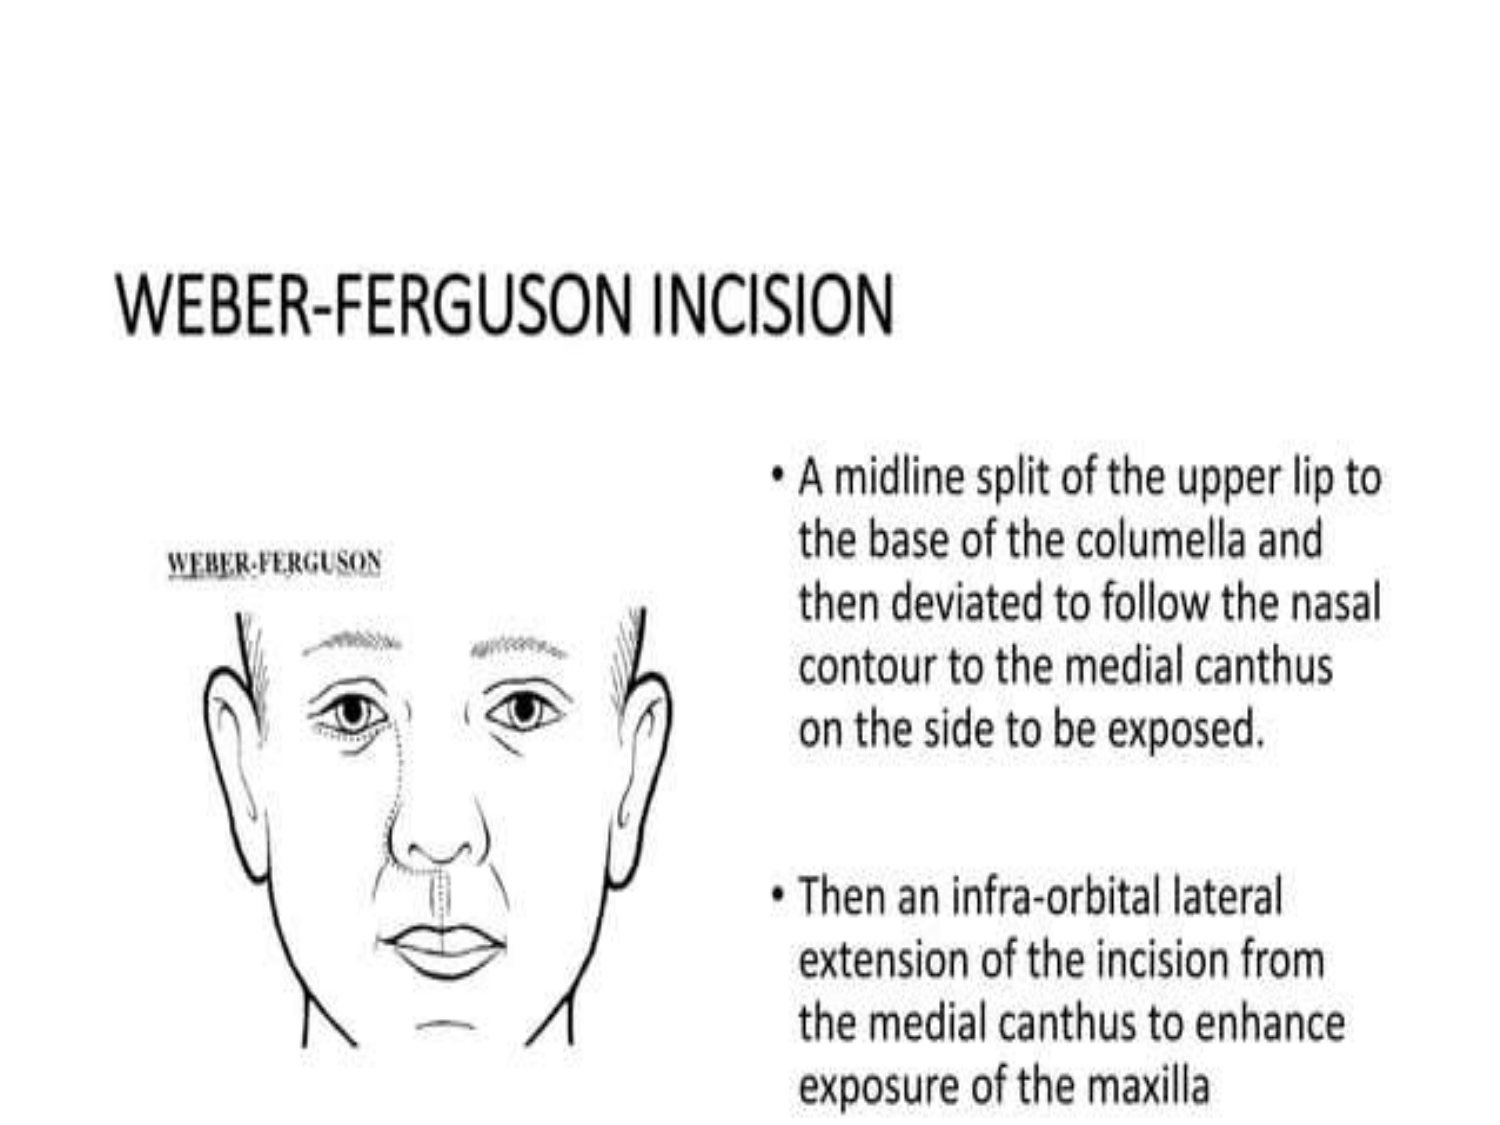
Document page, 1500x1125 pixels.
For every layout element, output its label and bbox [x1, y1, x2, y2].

picture [0, 139, 1500, 1125]
